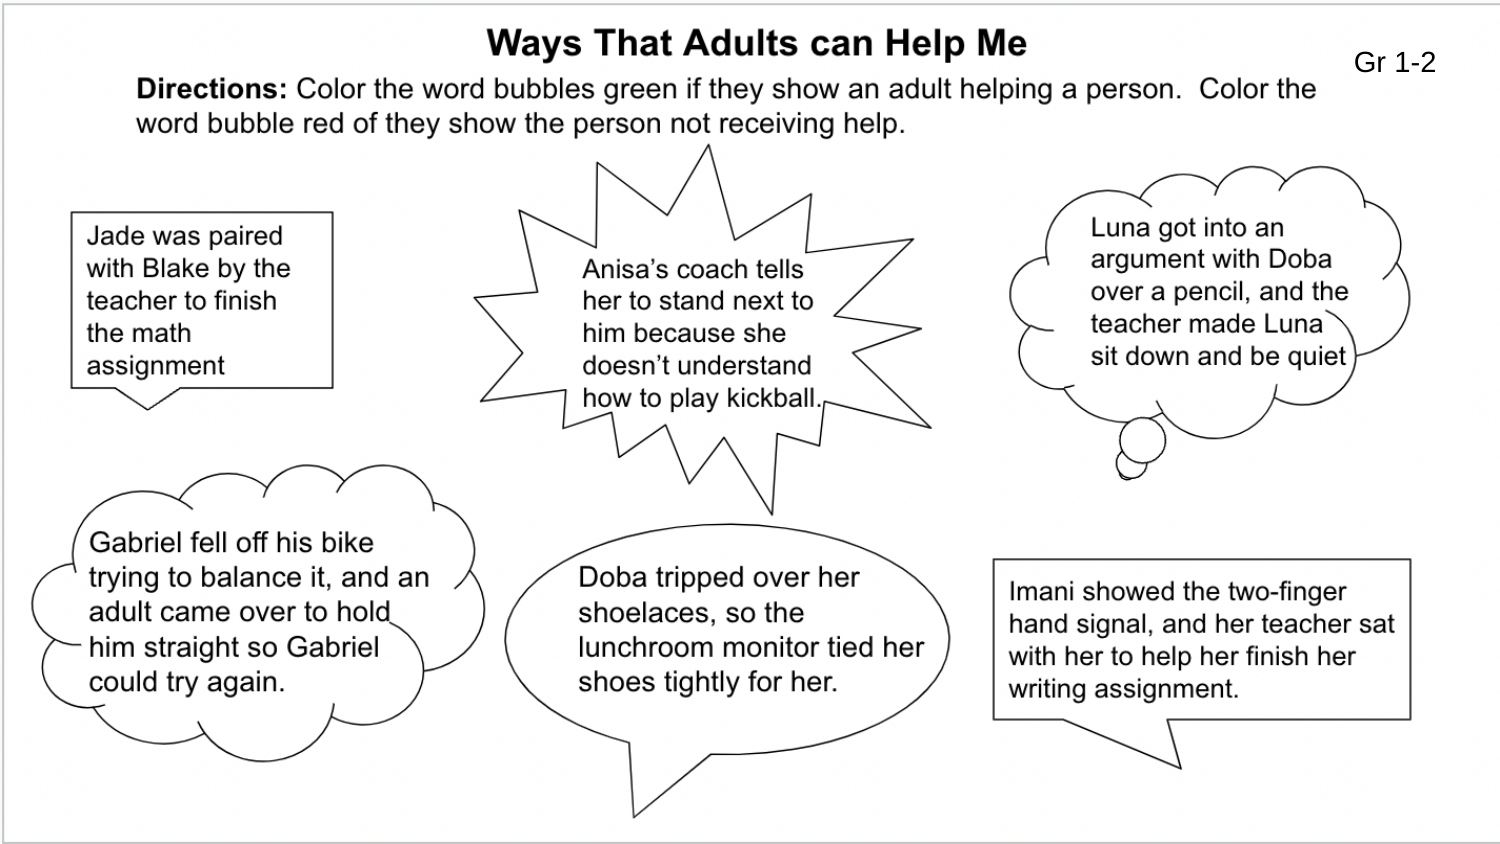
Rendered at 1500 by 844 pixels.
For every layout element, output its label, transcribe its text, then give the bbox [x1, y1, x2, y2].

text_box Gr 1-2 [1338, 28, 1483, 73]
picture [0, 0, 1500, 844]
